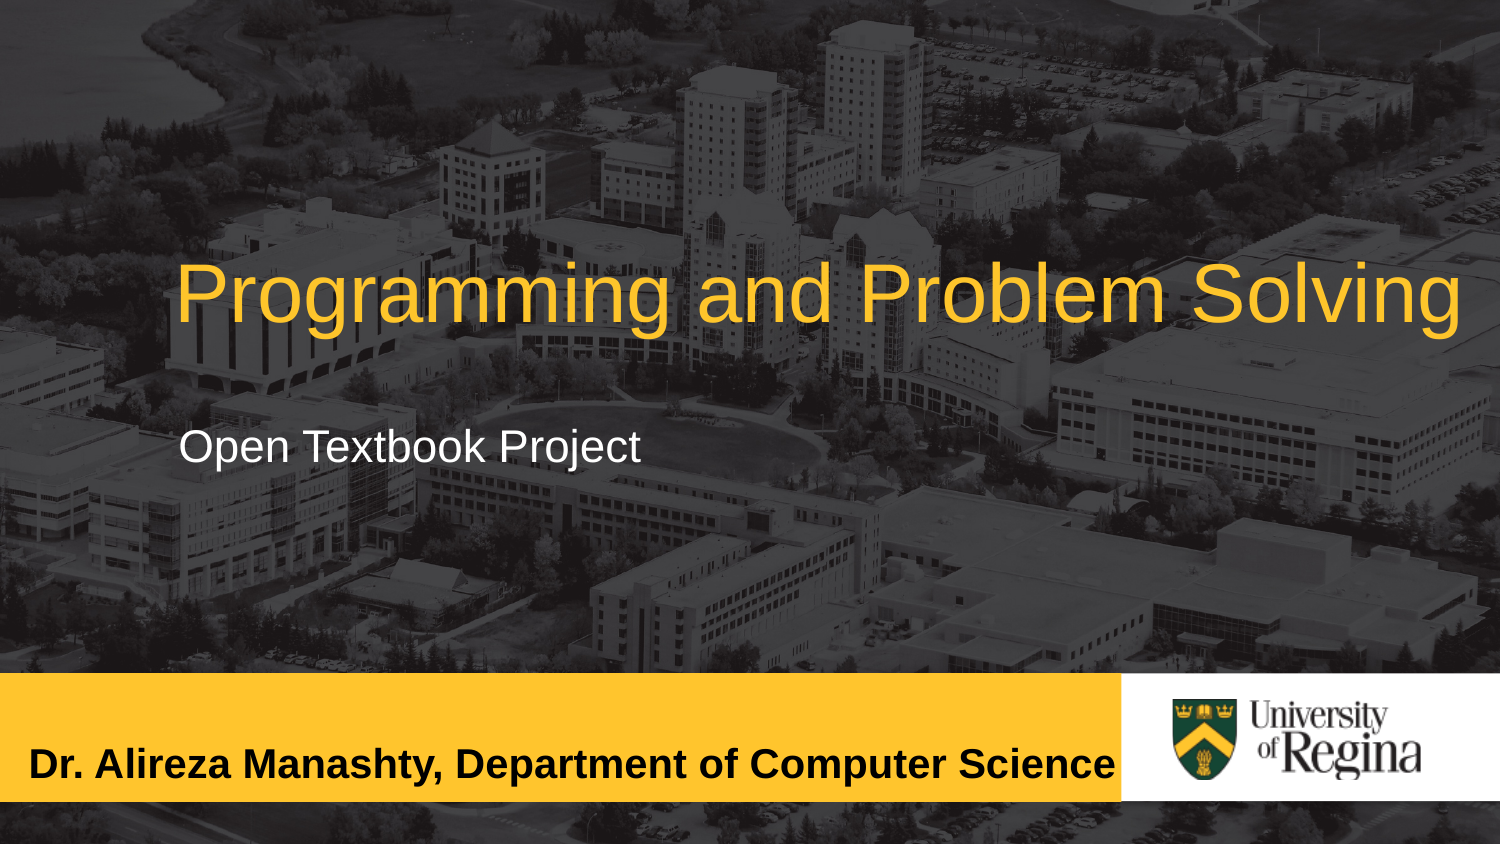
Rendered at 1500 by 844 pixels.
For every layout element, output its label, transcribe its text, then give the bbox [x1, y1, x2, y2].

picture [0, 802, 1500, 844]
list Programming and Problem Solving [159, 131, 1485, 364]
picture [0, 0, 1500, 673]
list Dr. Alireza Manashty, Department of Computer Science [13, 735, 1155, 819]
list Open Textbook Project [163, 397, 1397, 650]
